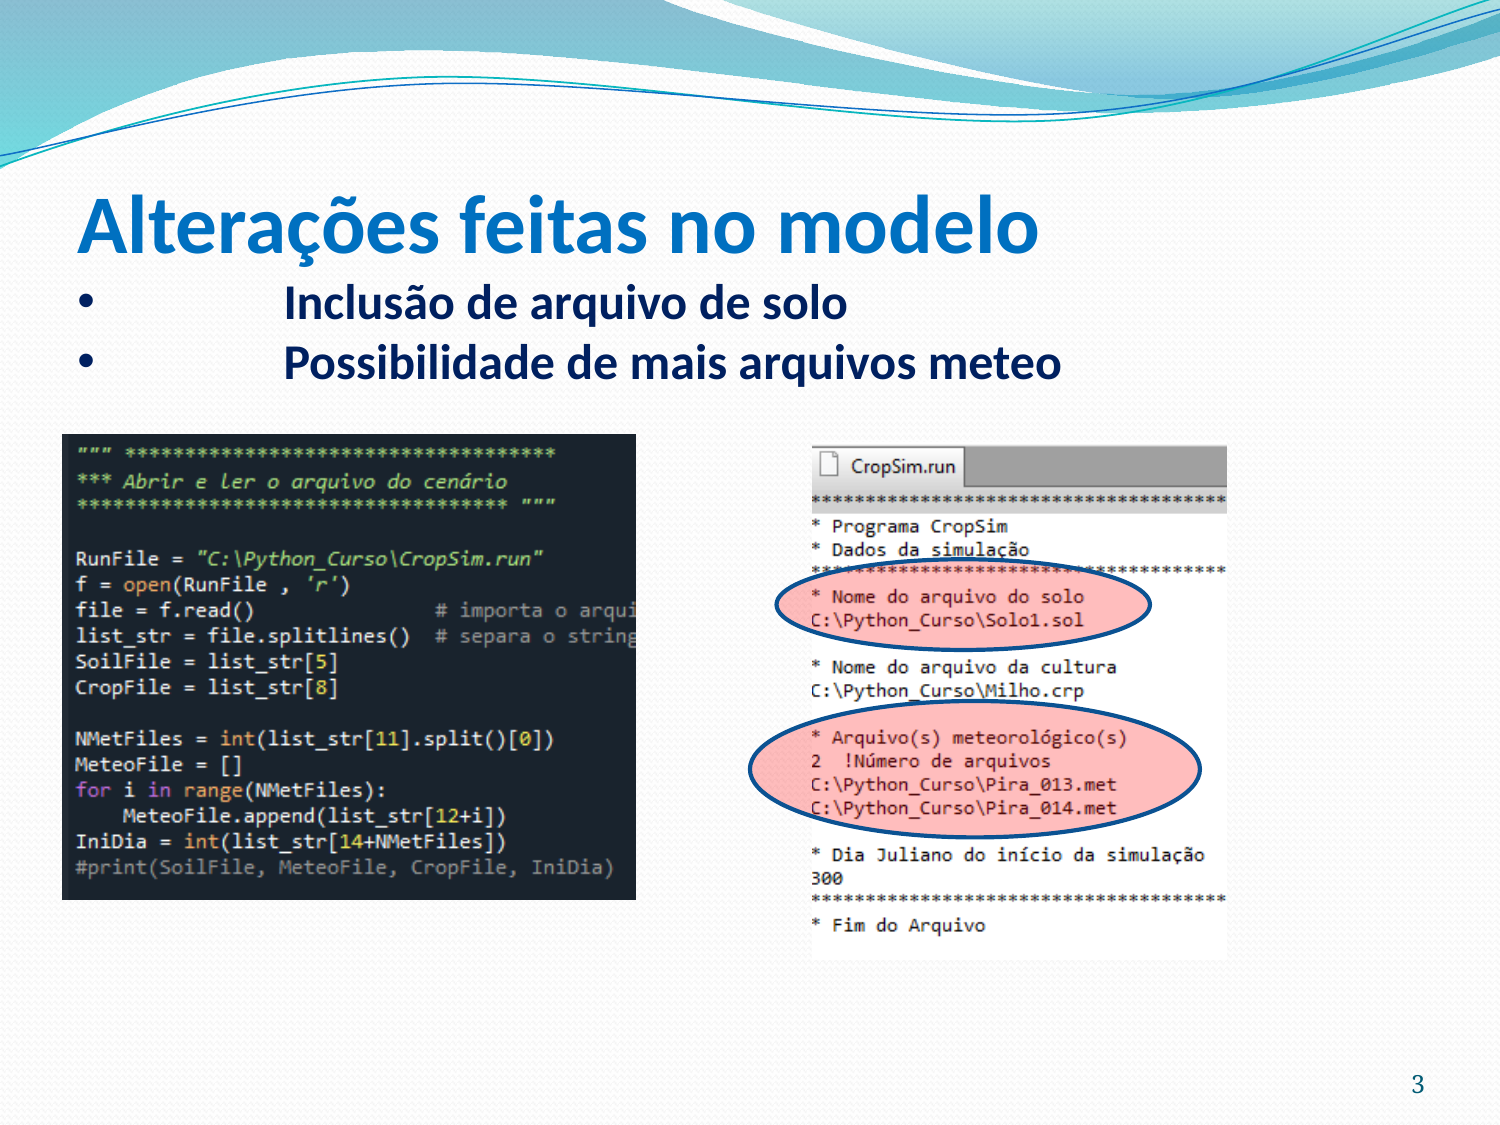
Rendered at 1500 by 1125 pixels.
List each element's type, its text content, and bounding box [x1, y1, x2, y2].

picture [812, 442, 1227, 960]
text_box [774, 578, 805, 631]
text_box [747, 722, 805, 817]
text_box Alterações feitas no modelo Inclusão de arquivo de solo Possibilidade de mais arquivos meteo [62, 162, 1300, 448]
picture [62, 434, 637, 901]
slide_number 3 [1299, 1042, 1425, 1103]
